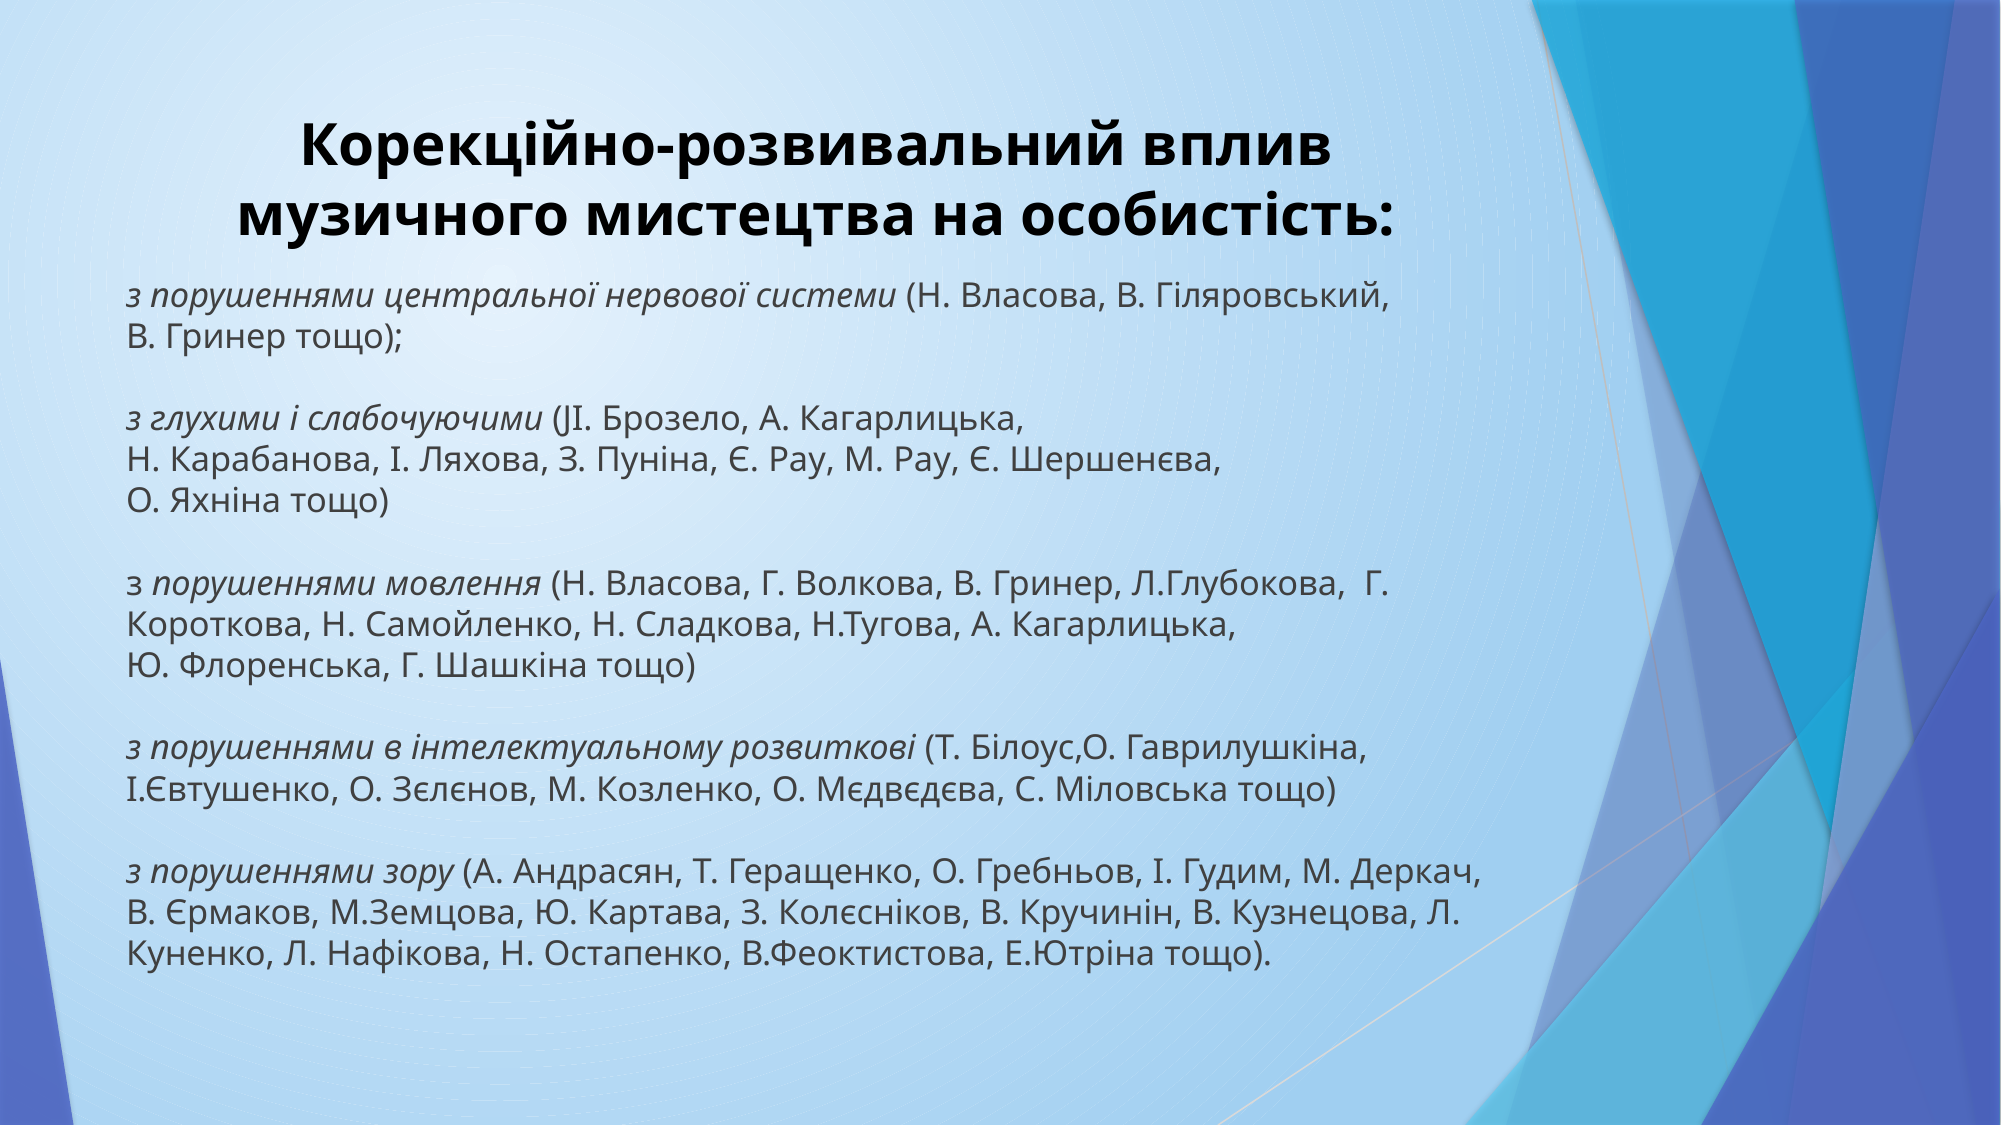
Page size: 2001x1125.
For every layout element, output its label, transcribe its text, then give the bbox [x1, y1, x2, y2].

title Корекційно-розвивальний вплив музичного мистецтва на особистість: [111, 99, 1522, 265]
list з порушеннями центральної нервової системи (Н. Власова, В. Гіляровський, В. Гринер тощо); з глухими і слабочуючими (JI. Брозело, А. Кагарлицька, Н. Карабанова, І. Ляхова, З. Пуніна, Є. Pay, М. Pay, Є. Шершенєва, О. Яхніна тощо) з порушеннями мовлення (Н. Власова, Г. Волкова, В. Гринер, Л.Глубокова, Г. Короткова, Н. Самойленко, Н. Сладкова, Н.Тугова, А. Кагарлицька, Ю. Флоренська, Г. Шашкіна тощо) з порушеннями в інтелектуальному розвиткові (Т. Білоус,О. Гаврилушкіна, І.Євтушенко, О. Зєлєнов, М. Козленко, О. Мєдвєдєва, С. Міловська тощо) з порушеннями зору (А. Андрасян, Т. Геращенко, О. Гребньов, І. Гудим, М. Деркач, В. Єрмаков, М.Земцова, Ю. Картава, З. Колєсніков, В. Кручинін, В. Кузнецова, Л. Куненко, Л. Нафікова, Н. Остапенко, В.Феоктистова, Е.Ютріна тощо). [111, 265, 1522, 992]
